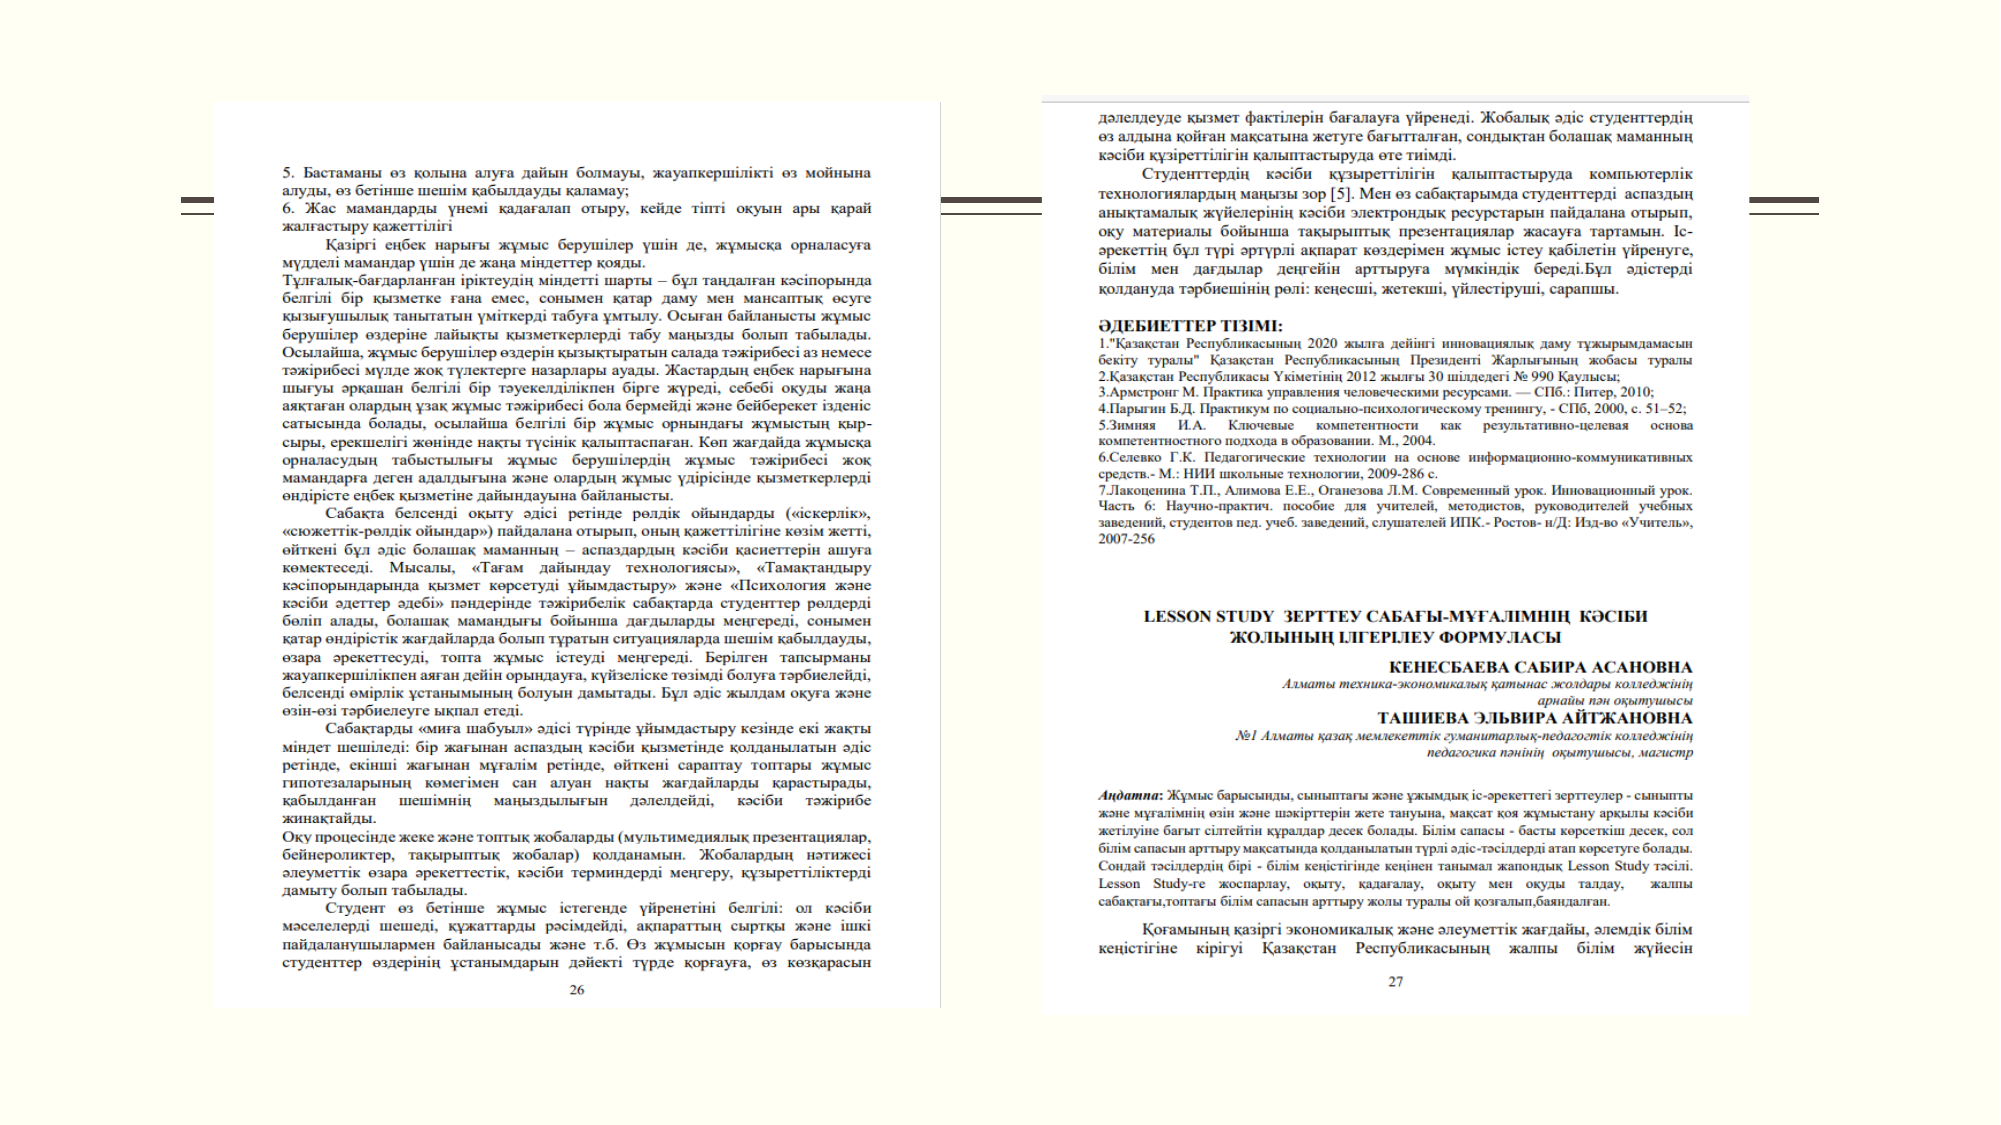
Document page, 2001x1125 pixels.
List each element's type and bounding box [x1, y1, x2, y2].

picture [214, 102, 941, 1008]
picture [1041, 95, 1750, 1015]
